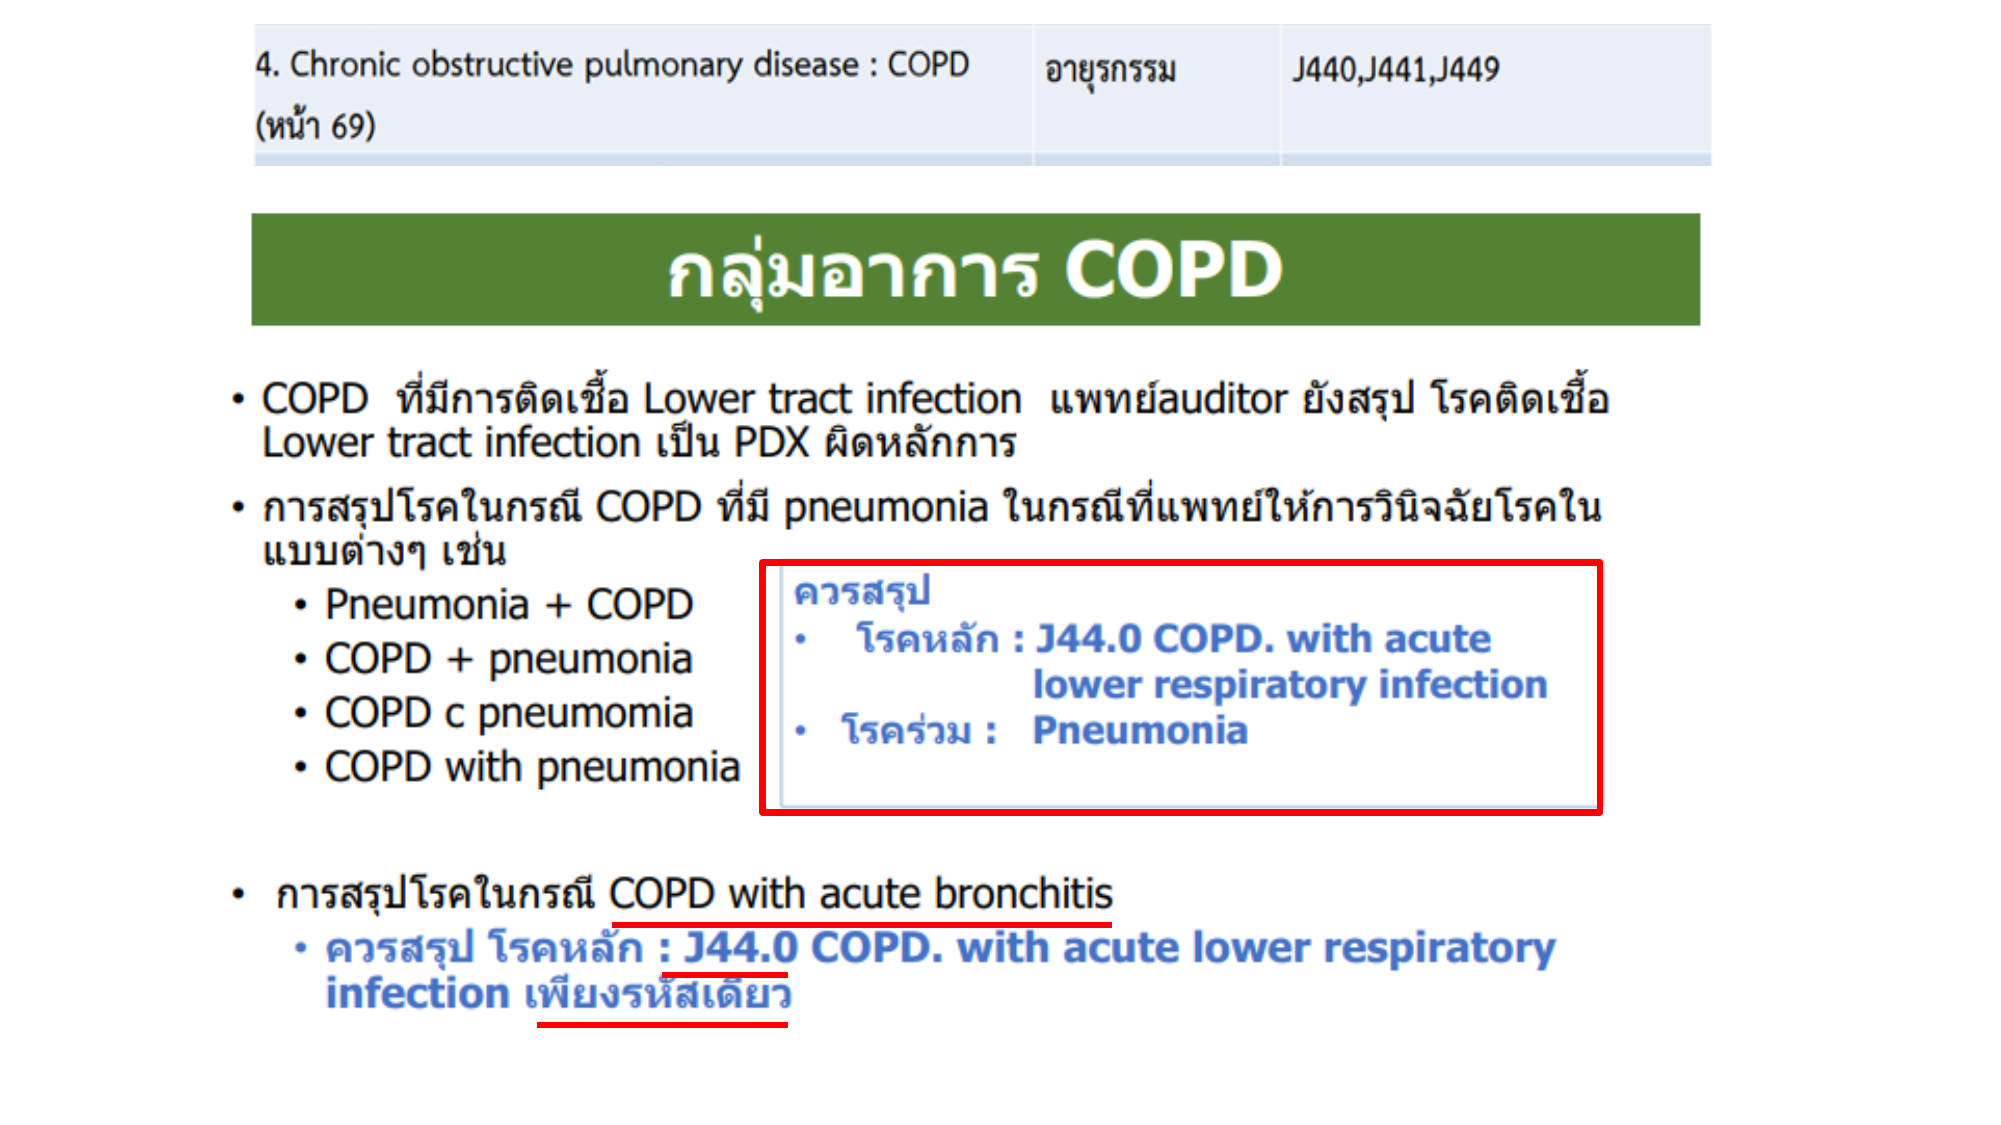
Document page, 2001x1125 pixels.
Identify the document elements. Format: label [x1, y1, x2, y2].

picture [169, 24, 1783, 1125]
